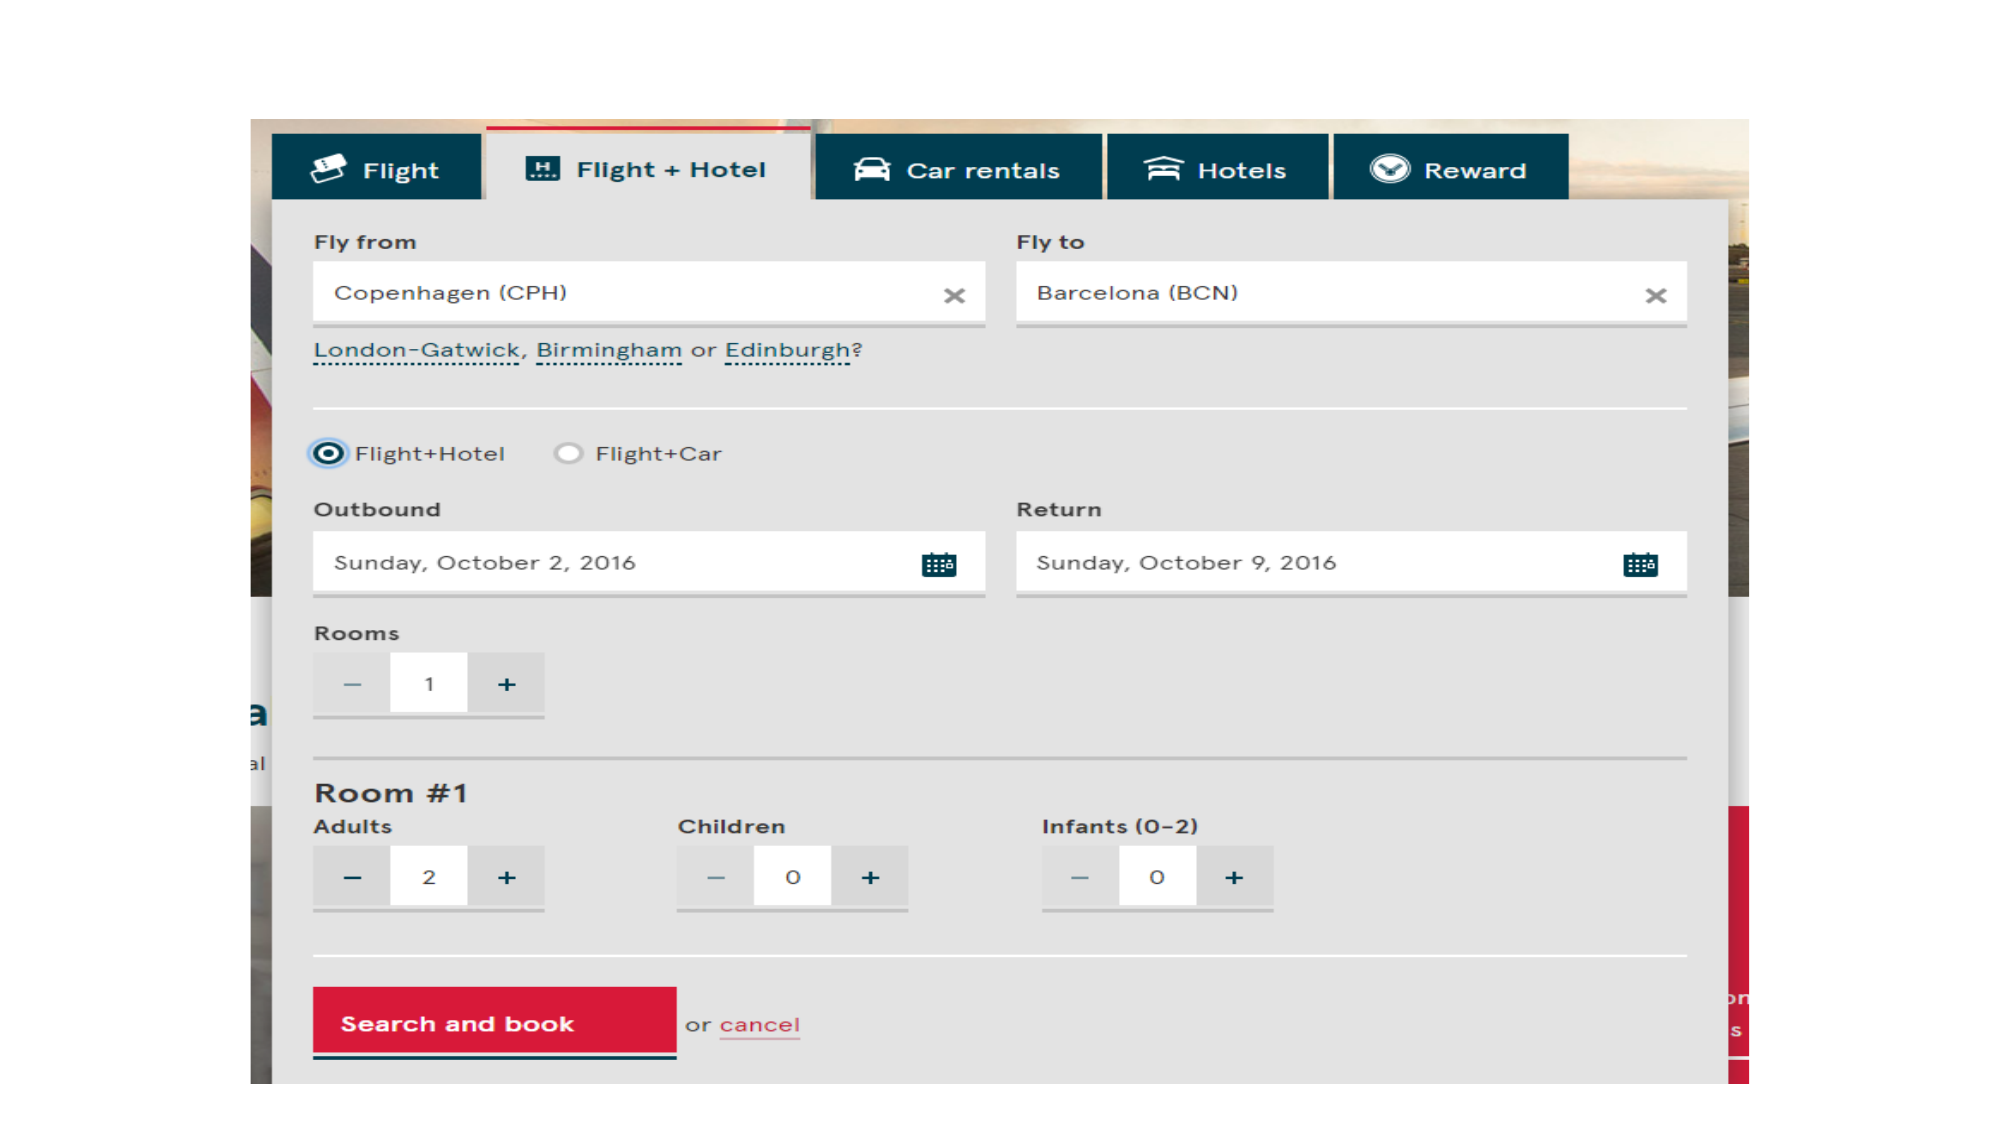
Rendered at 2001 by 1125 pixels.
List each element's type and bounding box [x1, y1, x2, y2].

picture [250, 119, 1750, 1085]
picture [250, 709, 260, 713]
picture [250, 717, 260, 721]
